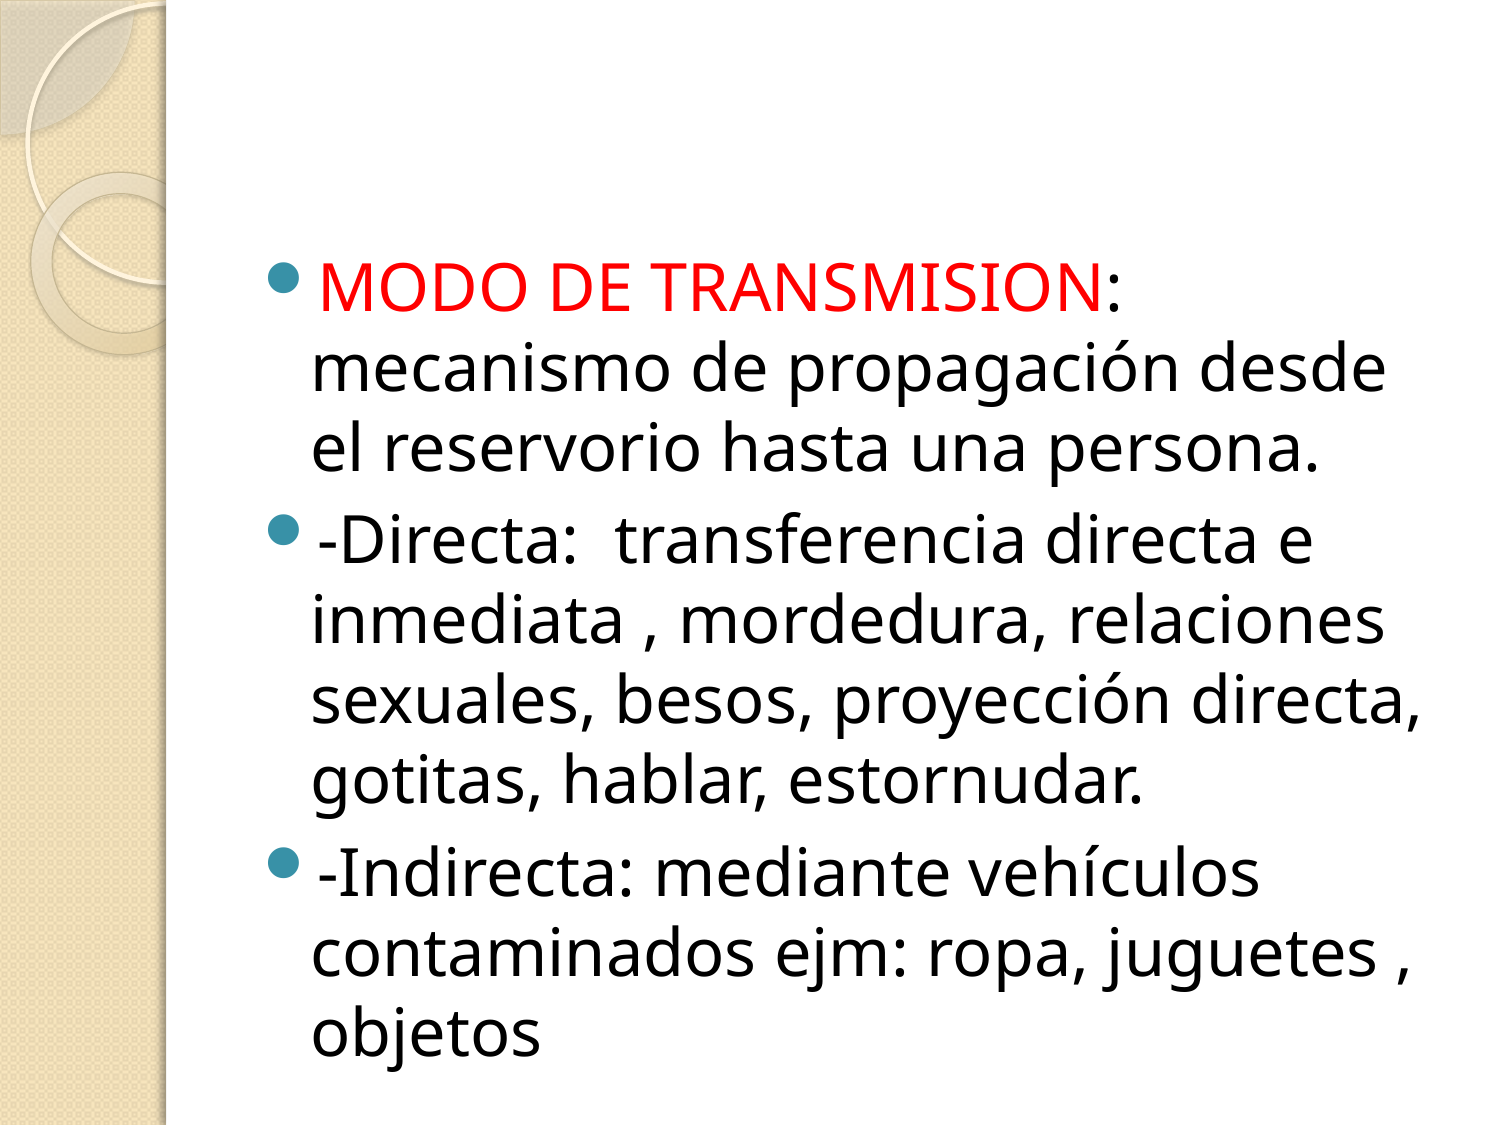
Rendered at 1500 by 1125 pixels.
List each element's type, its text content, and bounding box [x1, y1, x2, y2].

list MODO DE TRANSMISION: mecanismo de propagación desde el reservorio hasta una persona. -Directa: transferencia directa e inmediata , mordedura, relaciones sexuales, besos, proyección directa, gotitas, hablar, estornudar. -Indirecta: mediante vehículos contaminados ejm: ropa, juguetes , objetos [235, 237, 1466, 1025]
